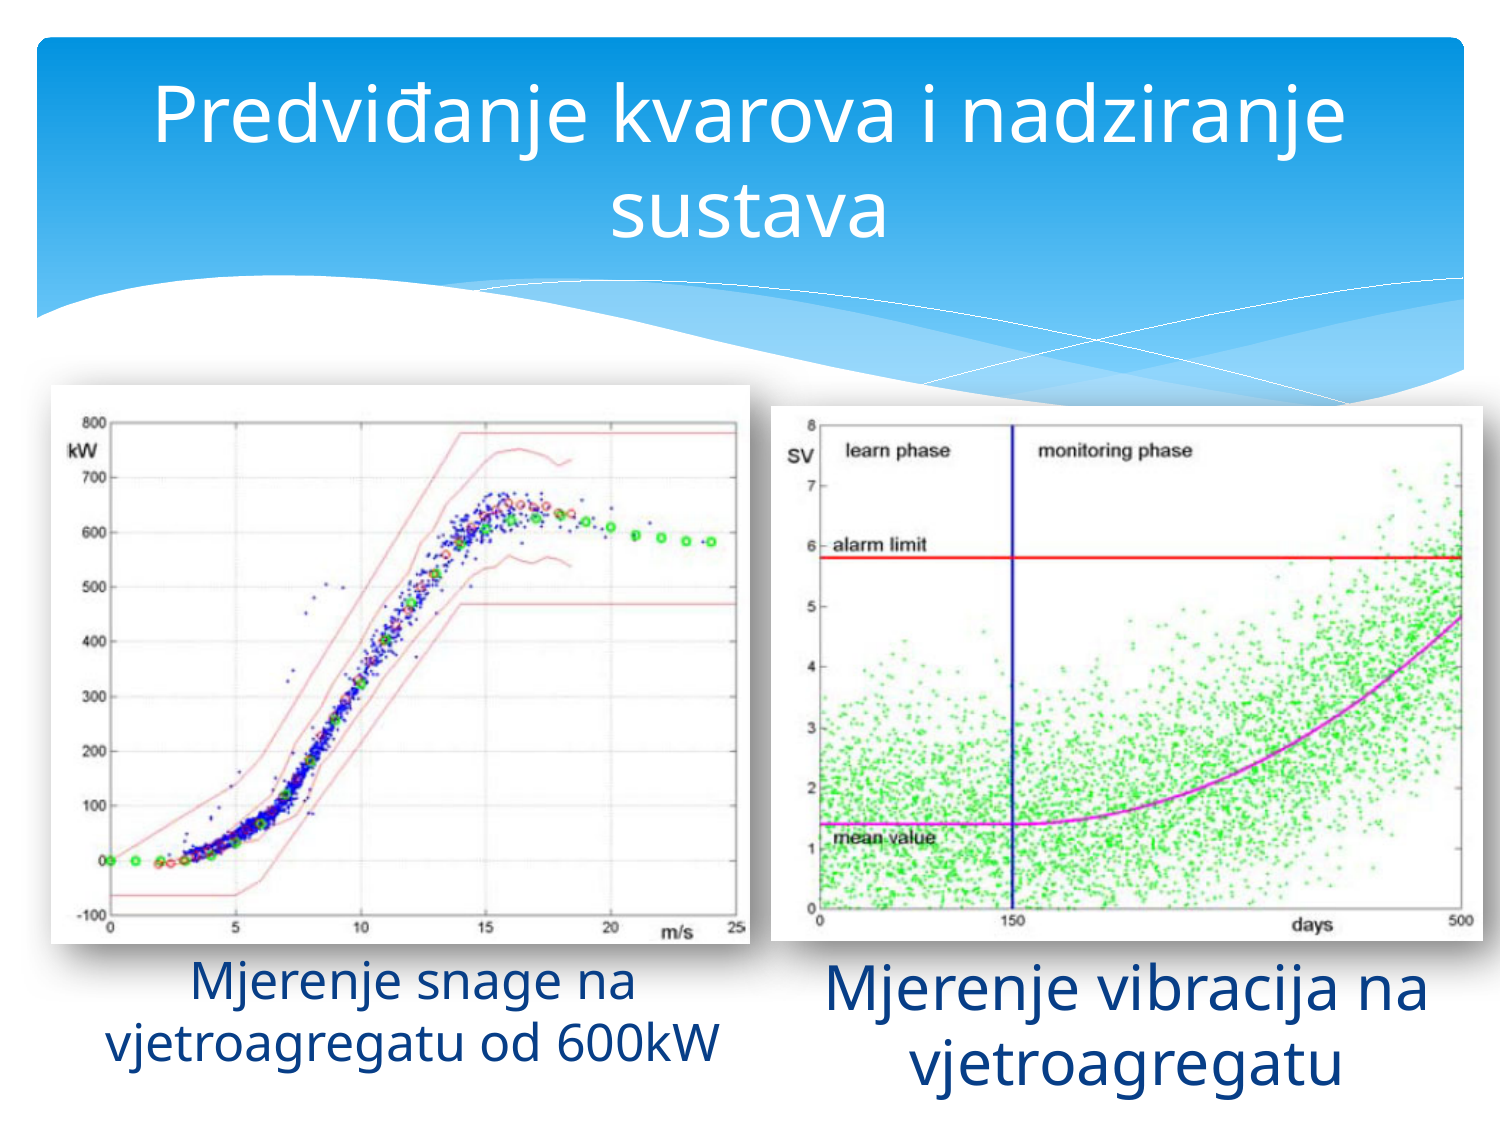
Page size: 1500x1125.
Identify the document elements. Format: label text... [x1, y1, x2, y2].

title Predviđanje kvarova i nadziranje sustava [75, 55, 1425, 261]
text_box Mjerenje vibracija na vjetroagregatu [790, 951, 1464, 1114]
picture [771, 405, 1483, 941]
text_box Mjerenje snage na vjetroagregatu od 600kW [76, 952, 750, 1114]
picture [51, 385, 751, 944]
